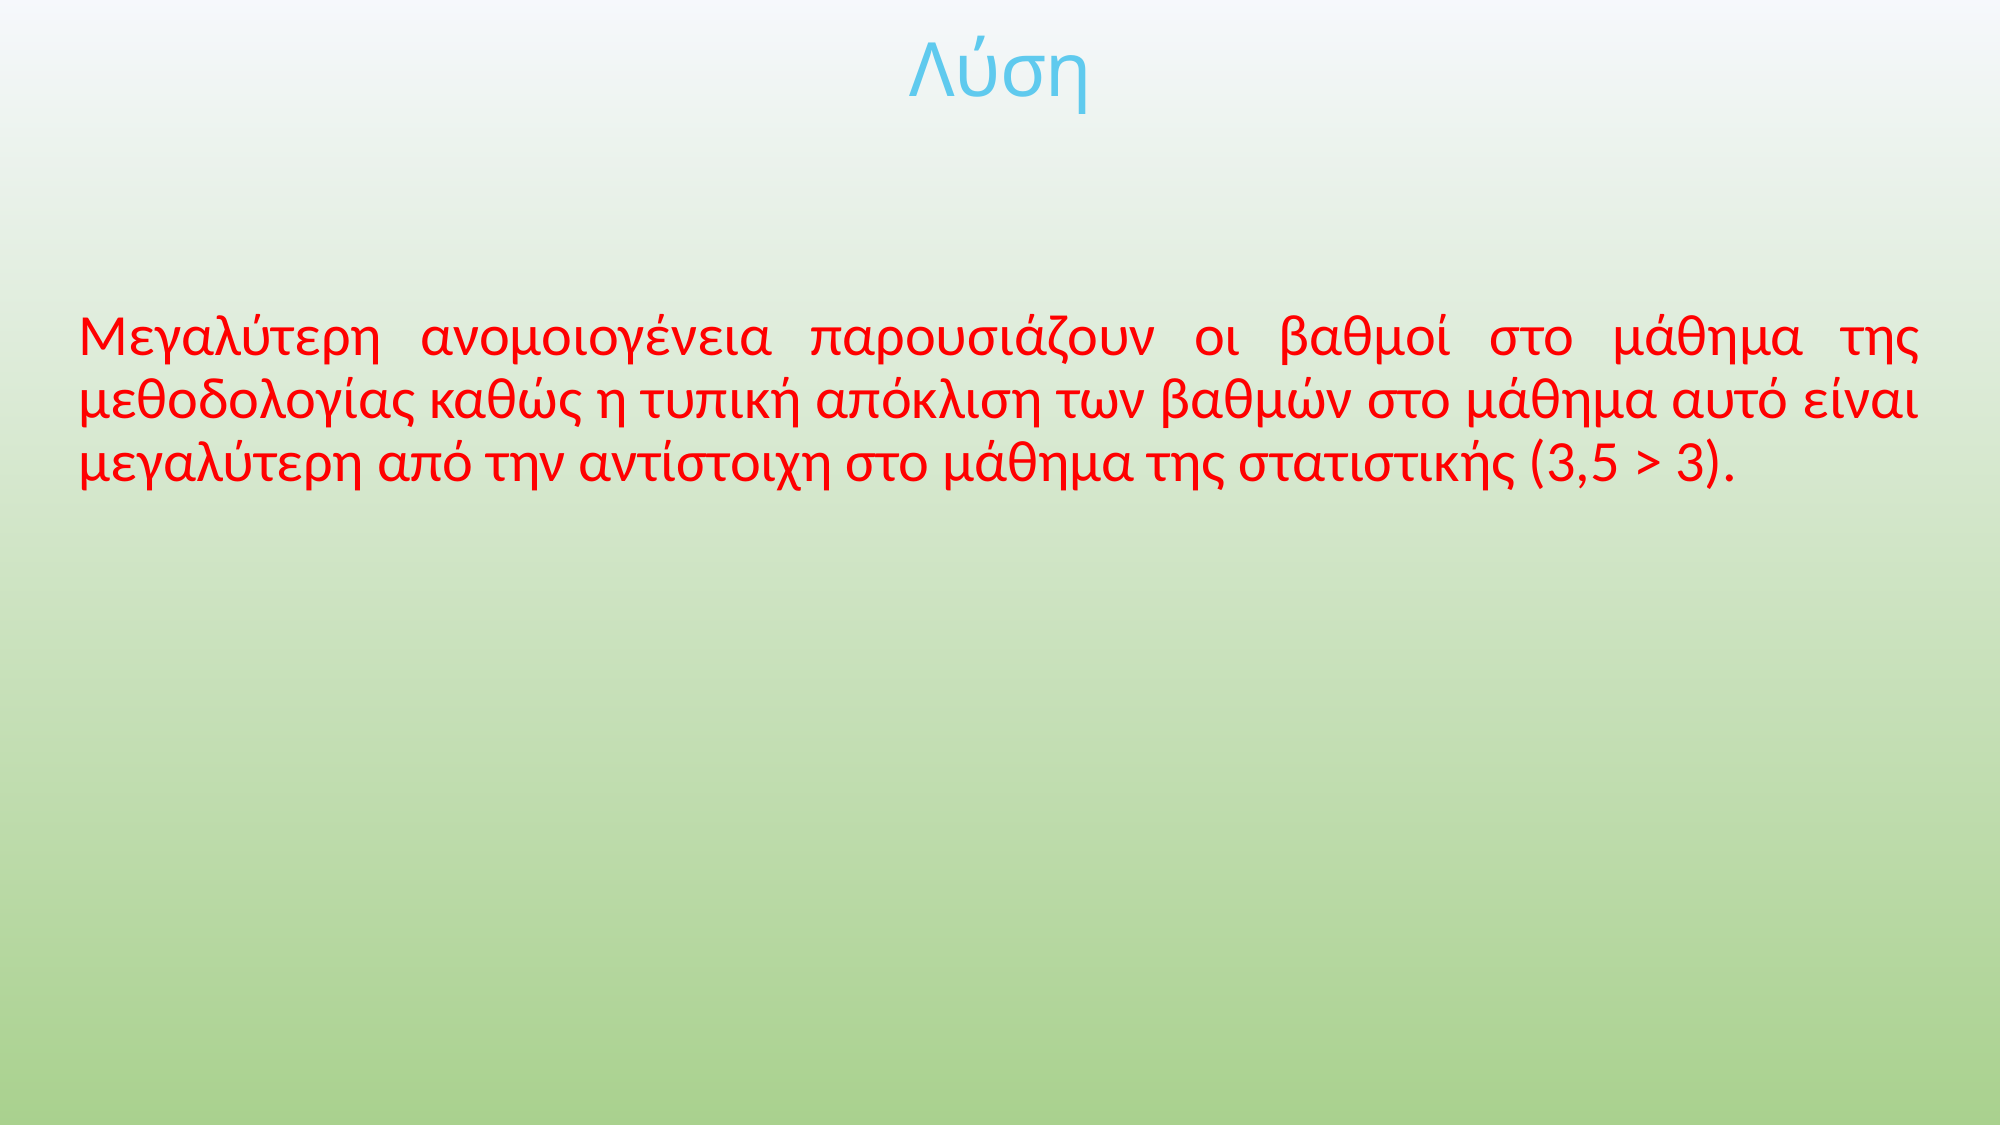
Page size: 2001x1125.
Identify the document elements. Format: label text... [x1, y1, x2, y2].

list Μεγαλύτερη ανομοιογένεια παρουσιάζουν οι βαθμοί στο μάθημα της μεθοδολογίας καθώς η τυπική απόκλιση των βαθμών στο μάθημα αυτό είναι μεγαλύτερη από την αντίστοιχη στο μάθημα της στατιστικής (3,5 > 3). [63, 297, 1936, 606]
title Λύση [828, 0, 1172, 161]
